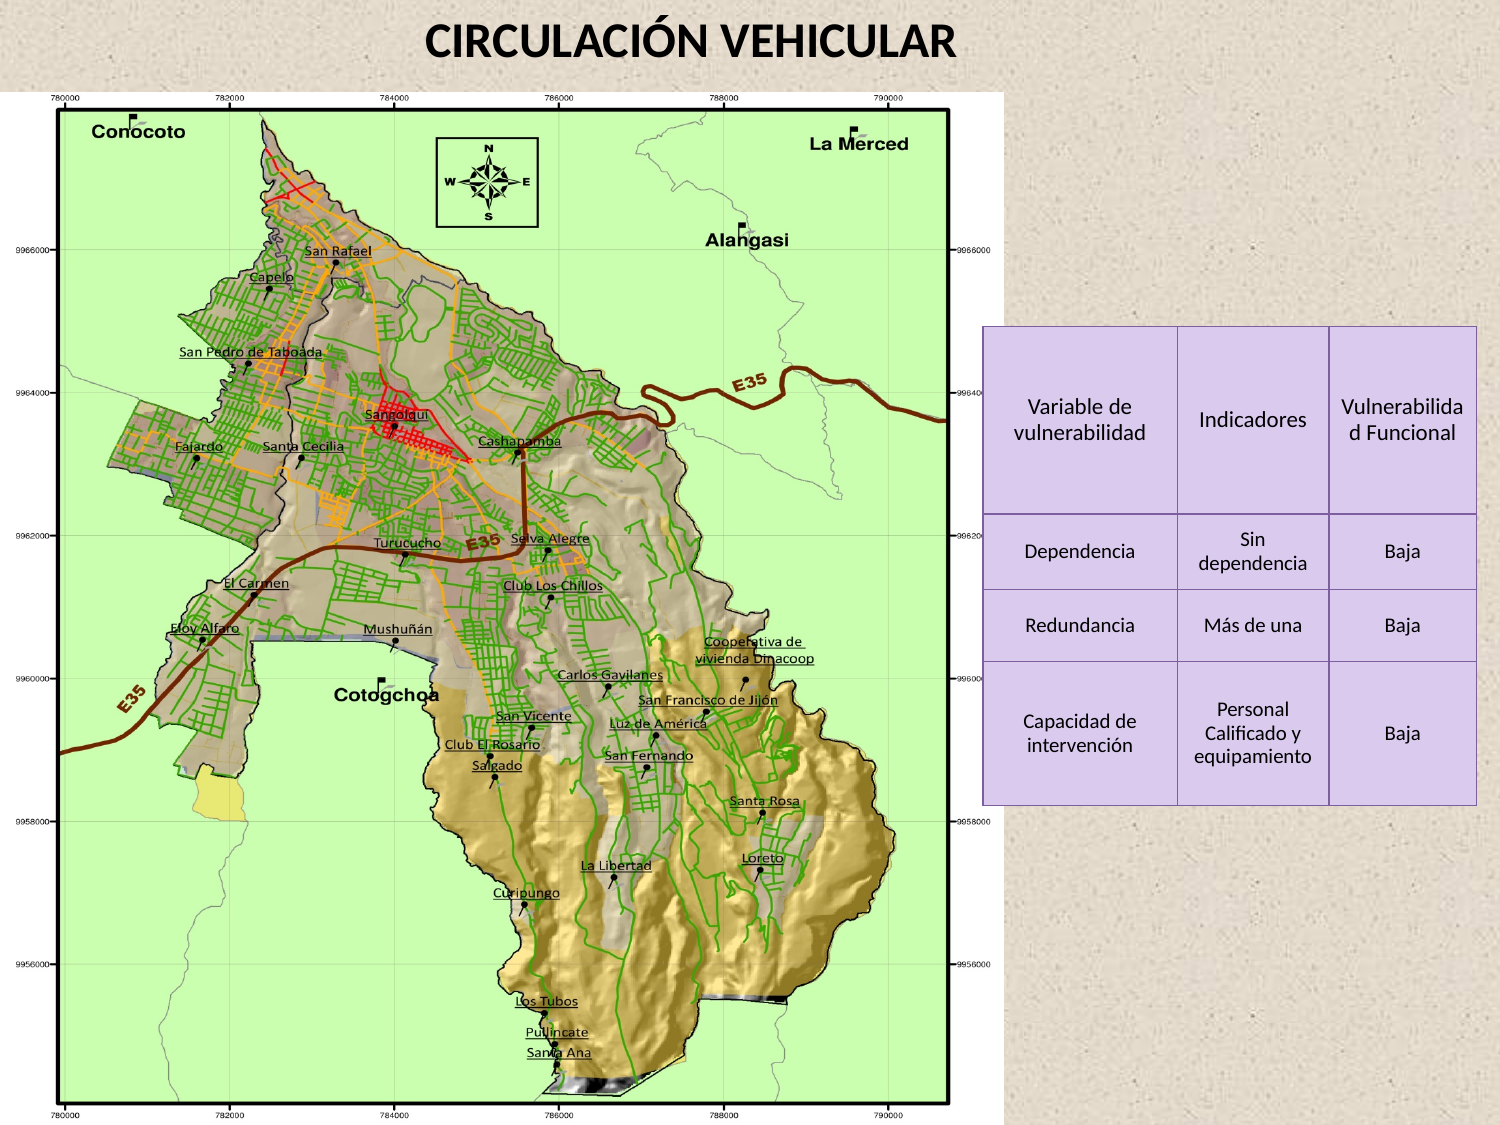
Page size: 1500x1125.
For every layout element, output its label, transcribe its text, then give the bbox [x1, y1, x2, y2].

table_header Indicadores [1178, 327, 1328, 513]
table_cell Baja [1330, 590, 1476, 661]
text_box CIRCULACIÓN VEHICULAR [410, 0, 1230, 75]
table_cell Sin dependencia [1178, 515, 1328, 589]
table_cell Personal Calificado y equipamiento [1178, 662, 1328, 805]
table_cell Baja [1330, 515, 1476, 589]
table_cell Capacidad de intervención [1009, 662, 1177, 805]
table_header Variable de vulnerabilidad [1009, 327, 1177, 513]
table_cell Redundancia [1009, 590, 1177, 661]
table_header Vulnerabilidad Funcional [1330, 327, 1476, 513]
table_cell Más de una [1178, 590, 1328, 661]
table_cell Dependencia [1009, 515, 1177, 589]
picture [0, 0, 1500, 1125]
table_cell Baja [1330, 662, 1476, 805]
